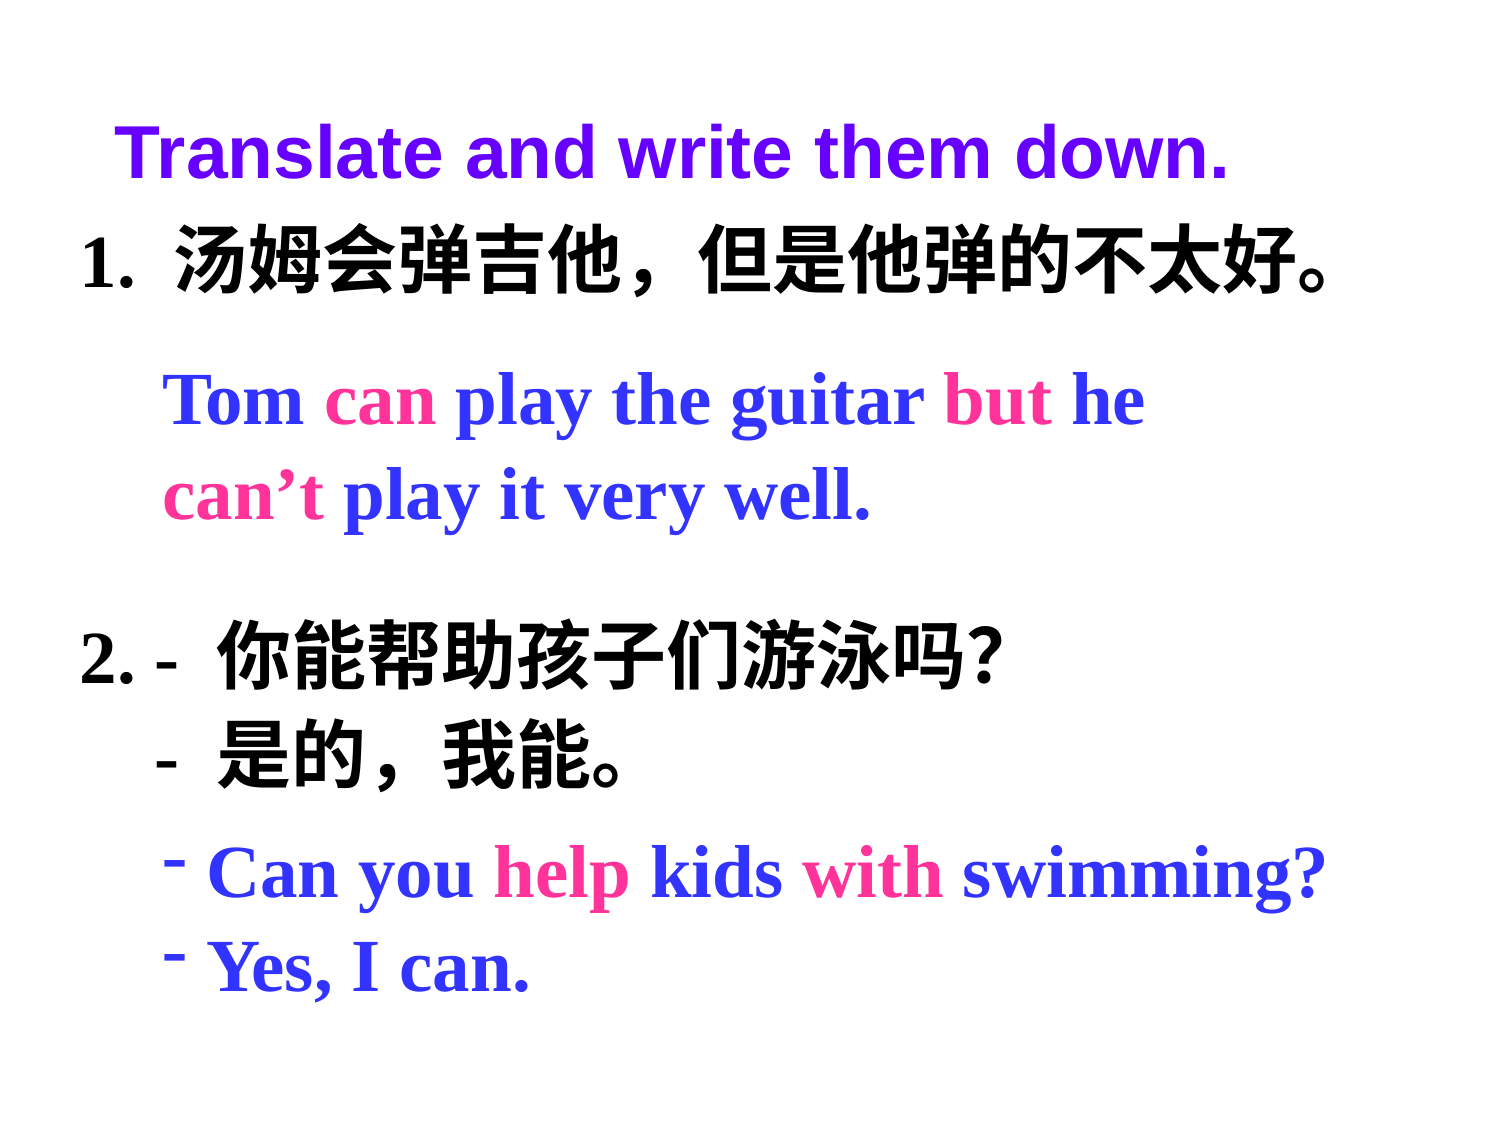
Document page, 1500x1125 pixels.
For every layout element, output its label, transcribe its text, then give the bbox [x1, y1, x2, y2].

text_box Can you help kids with swimming? Yes, I can. [147, 810, 1406, 1015]
text_box Tom can play the guitar but he can’t play it very well. [147, 337, 1306, 542]
text_box Translate and write them down. [100, 78, 1252, 196]
text_box 1. 汤姆会弹吉他，但是他弹的不太好。 2. - 你能帮助孩子们游泳吗？ - 是的，我能。 [64, 196, 1424, 805]
